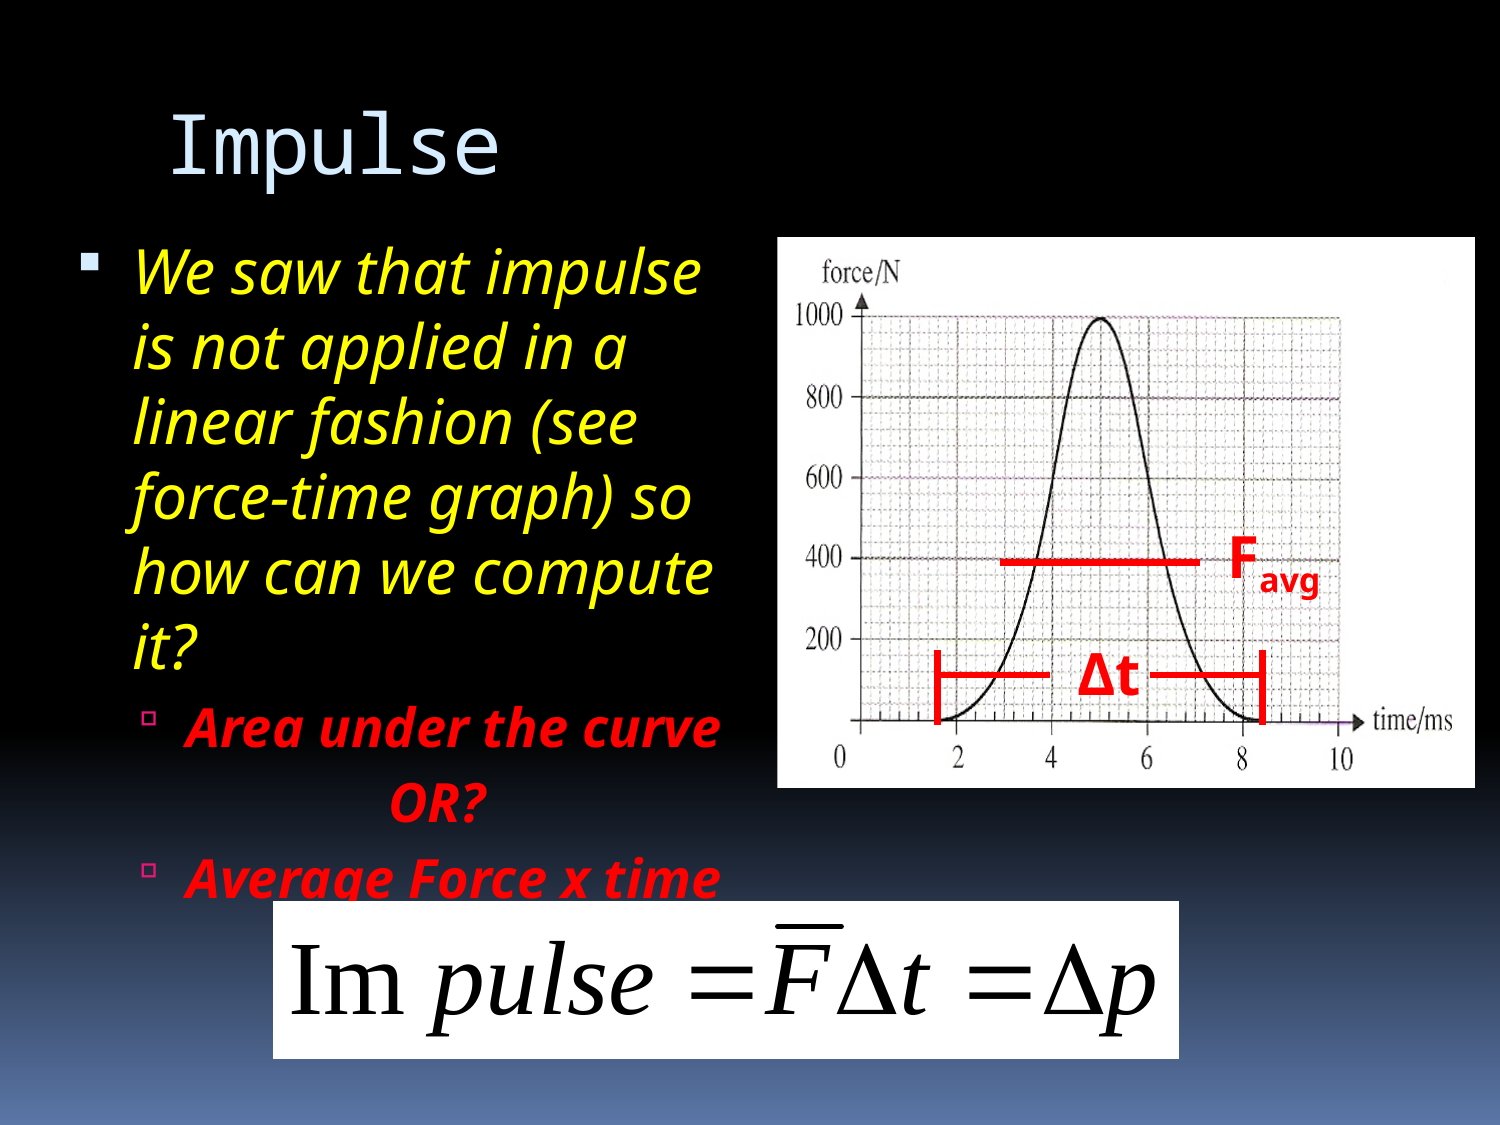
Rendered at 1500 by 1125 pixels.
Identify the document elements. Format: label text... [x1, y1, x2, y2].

list We saw that impulse is not applied in a linear fashion (see force-time graph) so how can we compute it? Area under the curve OR? Average Force x time [50, 224, 750, 1043]
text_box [272, 900, 1180, 1060]
picture [776, 237, 1476, 788]
title Impulse [150, 83, 1425, 234]
